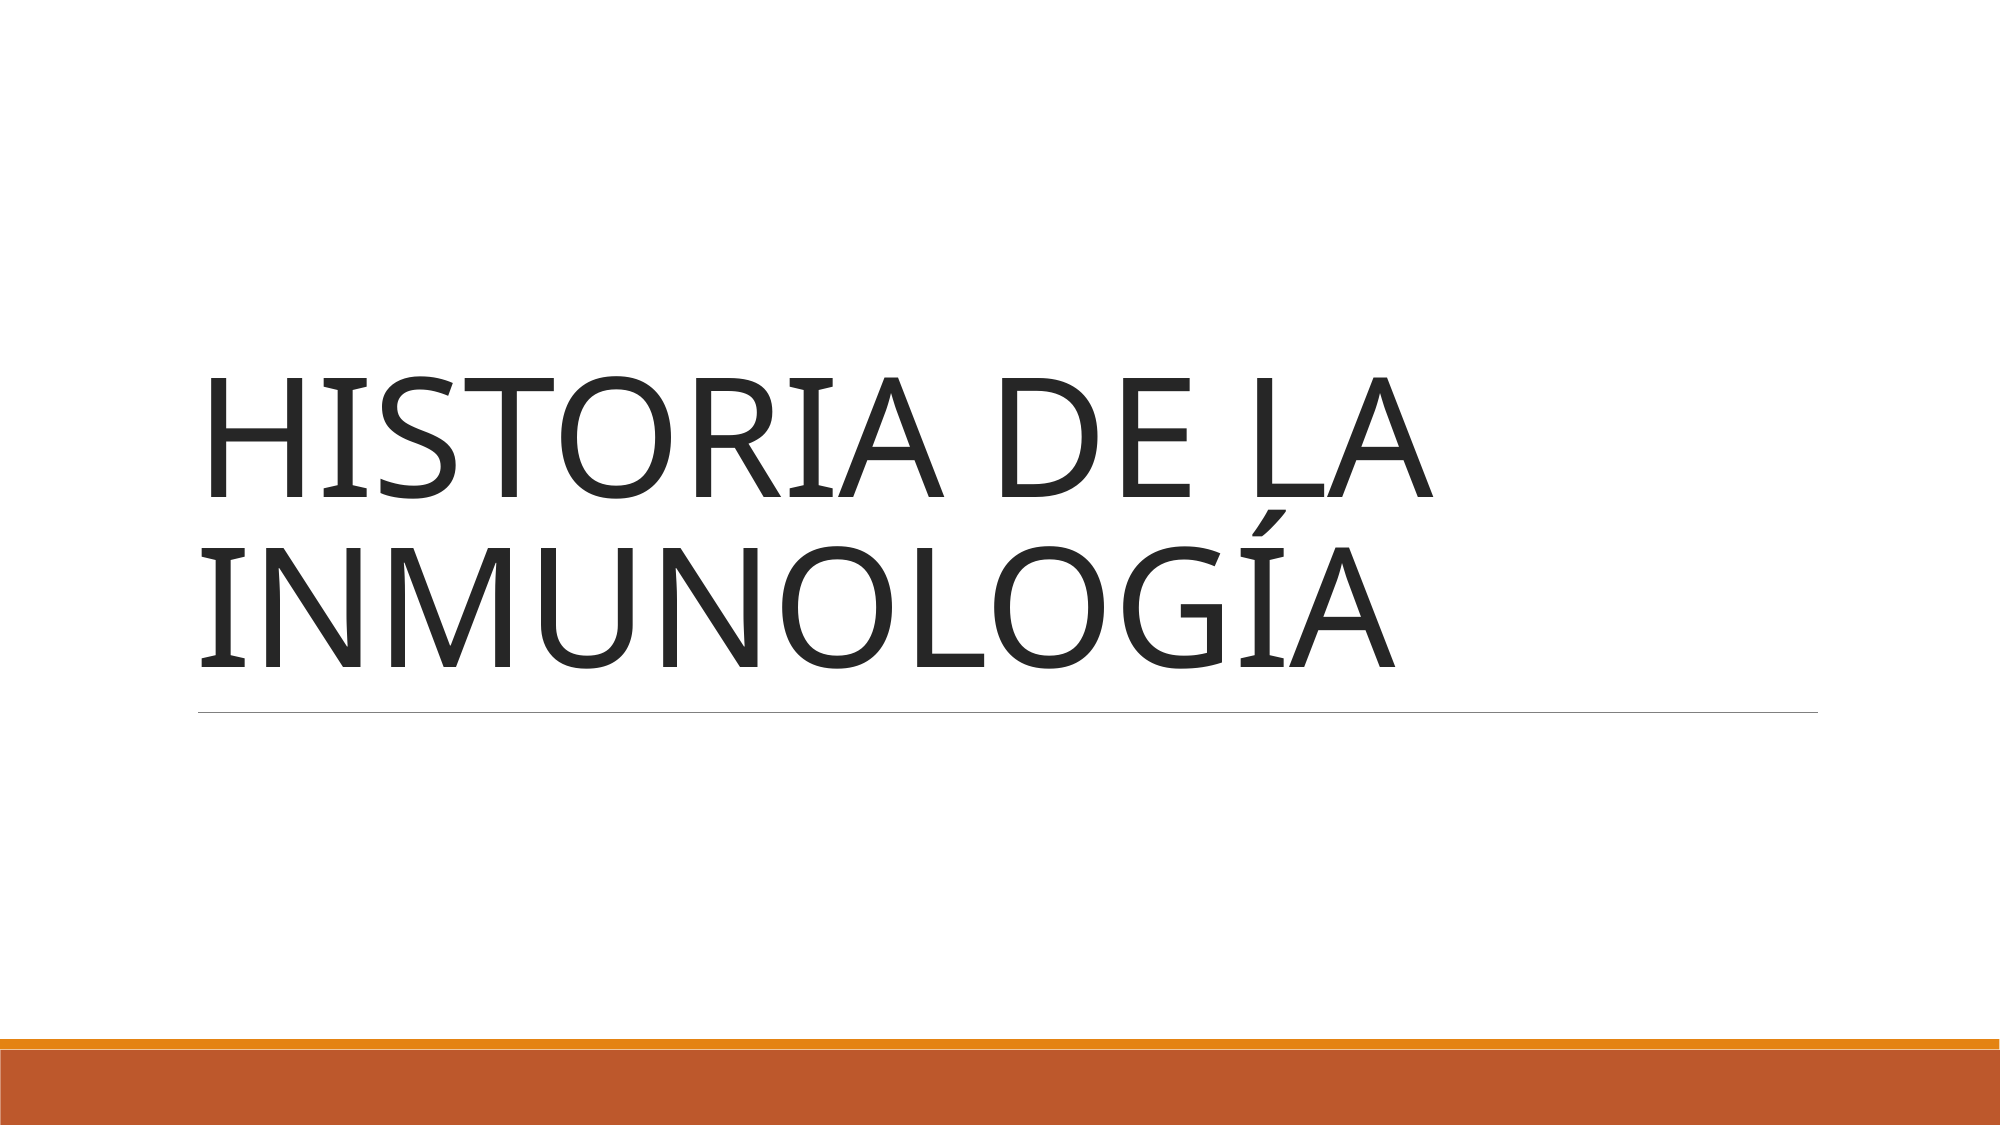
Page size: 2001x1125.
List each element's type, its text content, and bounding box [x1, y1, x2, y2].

title HISTORIA DE LA INMUNOLOGÍA [180, 124, 1830, 710]
